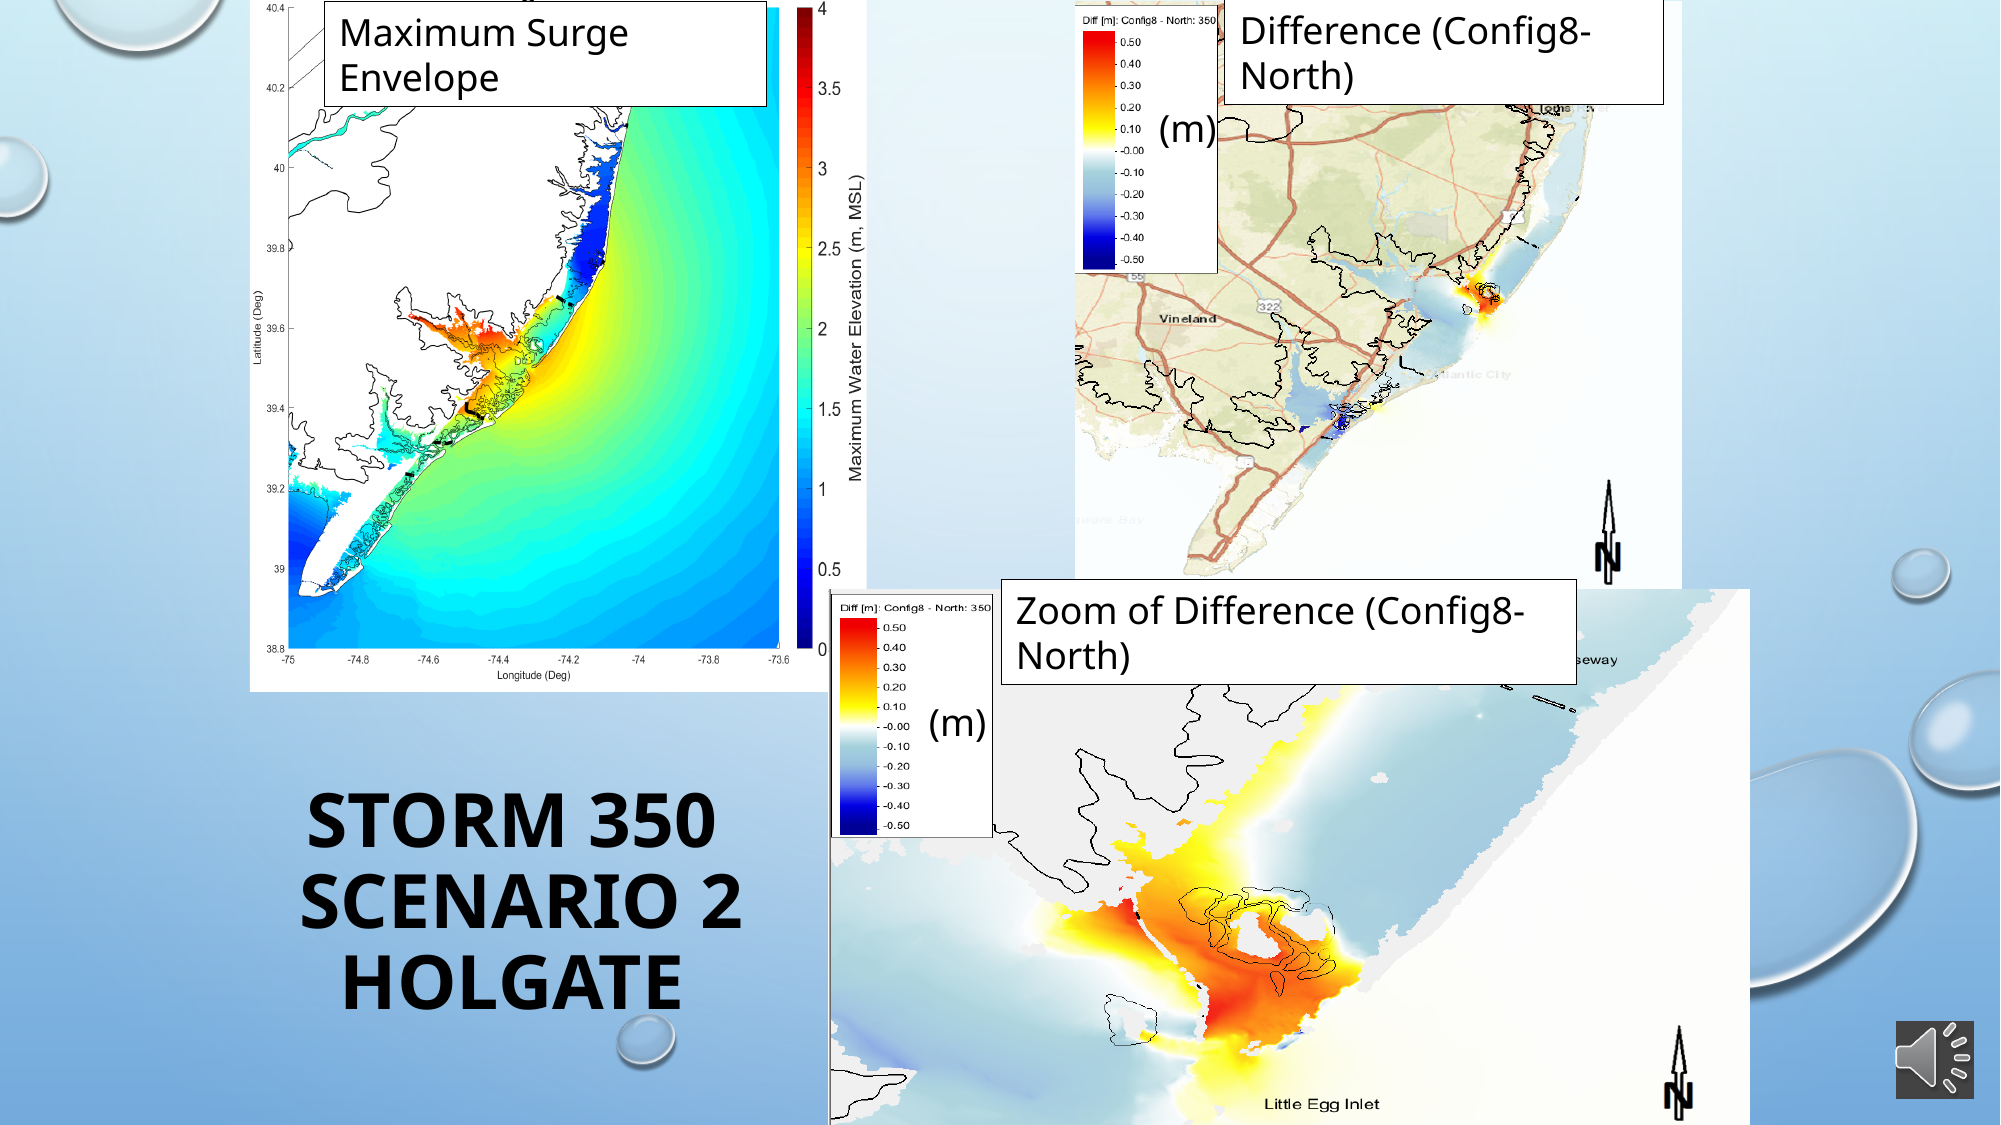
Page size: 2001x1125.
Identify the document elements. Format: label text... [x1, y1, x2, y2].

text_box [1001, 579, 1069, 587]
title Storm 350 Scenario 2 Holgate [217, 762, 822, 1033]
picture [0, 0, 2000, 1125]
